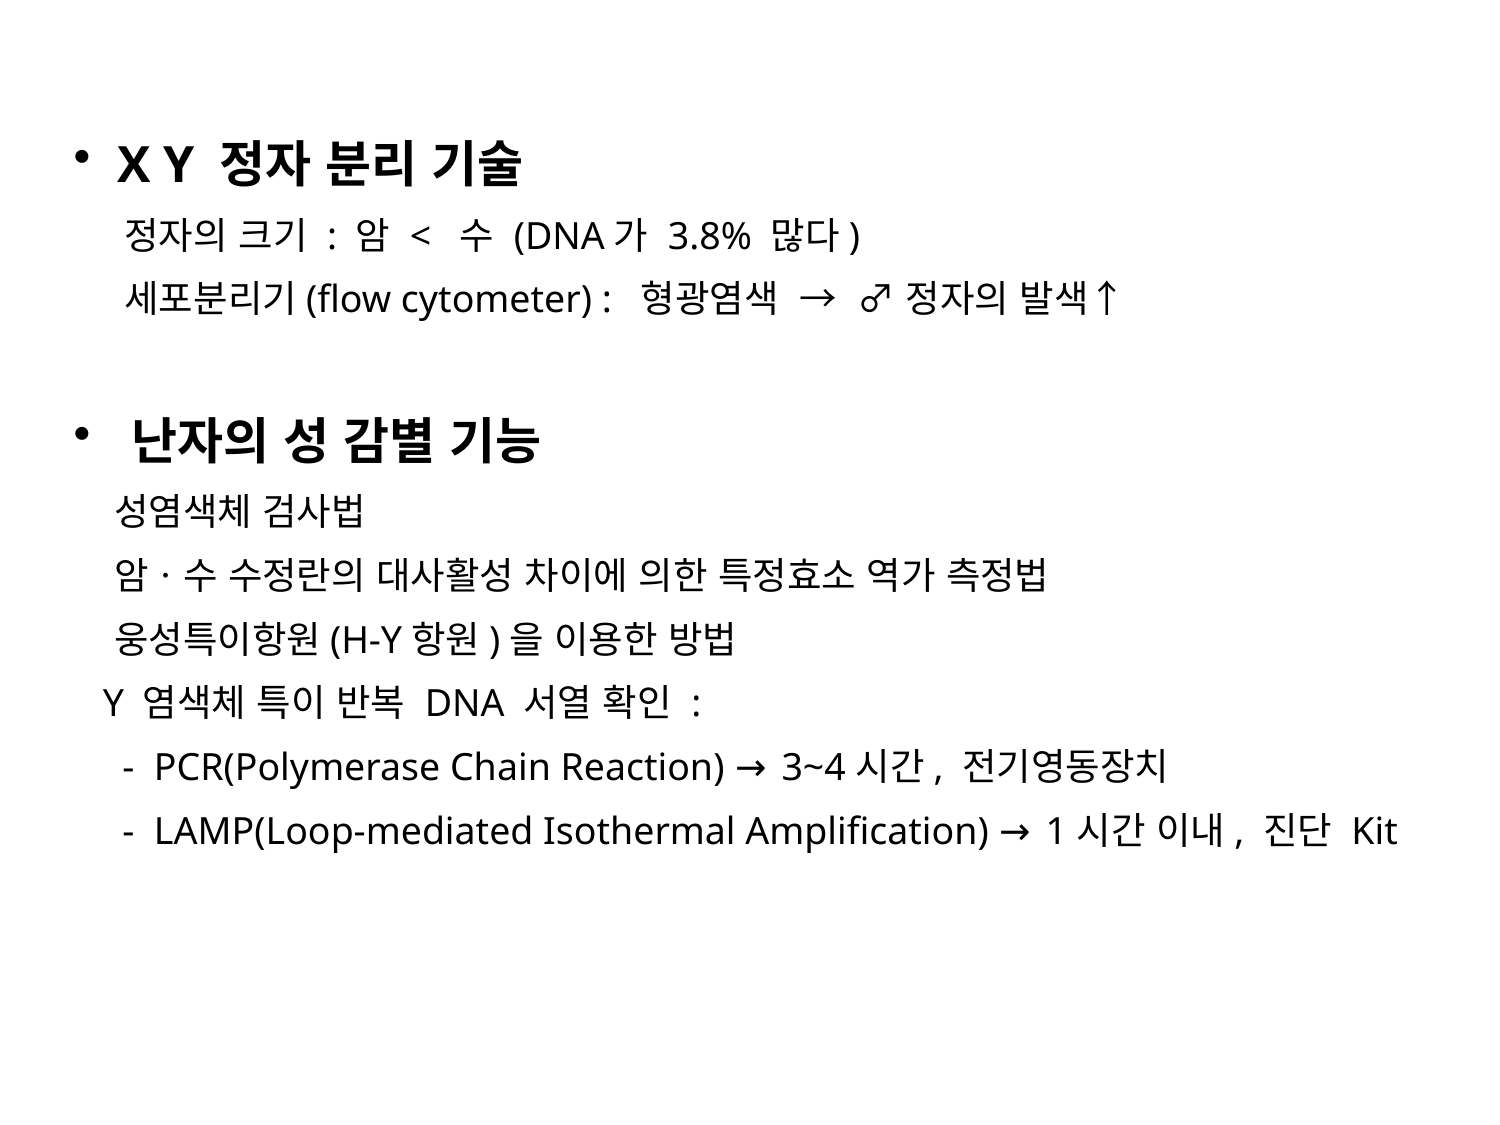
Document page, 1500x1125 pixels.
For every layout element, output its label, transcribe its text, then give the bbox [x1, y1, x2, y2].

text_box X Y 정자 분리 기술 정자의 크기 : 암 < 수 (DNA가 3.8% 많다) 세포분리기(flow cytometer) : 형광염색 → ♂ 정자의 발색↑ 난자의 성 감별 기능 성염색체 검사법 암ㆍ수 수정란의 대사활성 차이에 의한 특정효소 역가 측정법 웅성특이항원(H-Y항원)을 이용한 방법 Y 염색체 특이 반복 DNA 서열 확인 : - PCR(Polymerase Chain Reaction) → 3~4시간, 전기영동장치 - LAMP(Loop-mediated Isothermal Amplification) → 1시간 이내, 진단 Kit [58, 125, 1500, 860]
